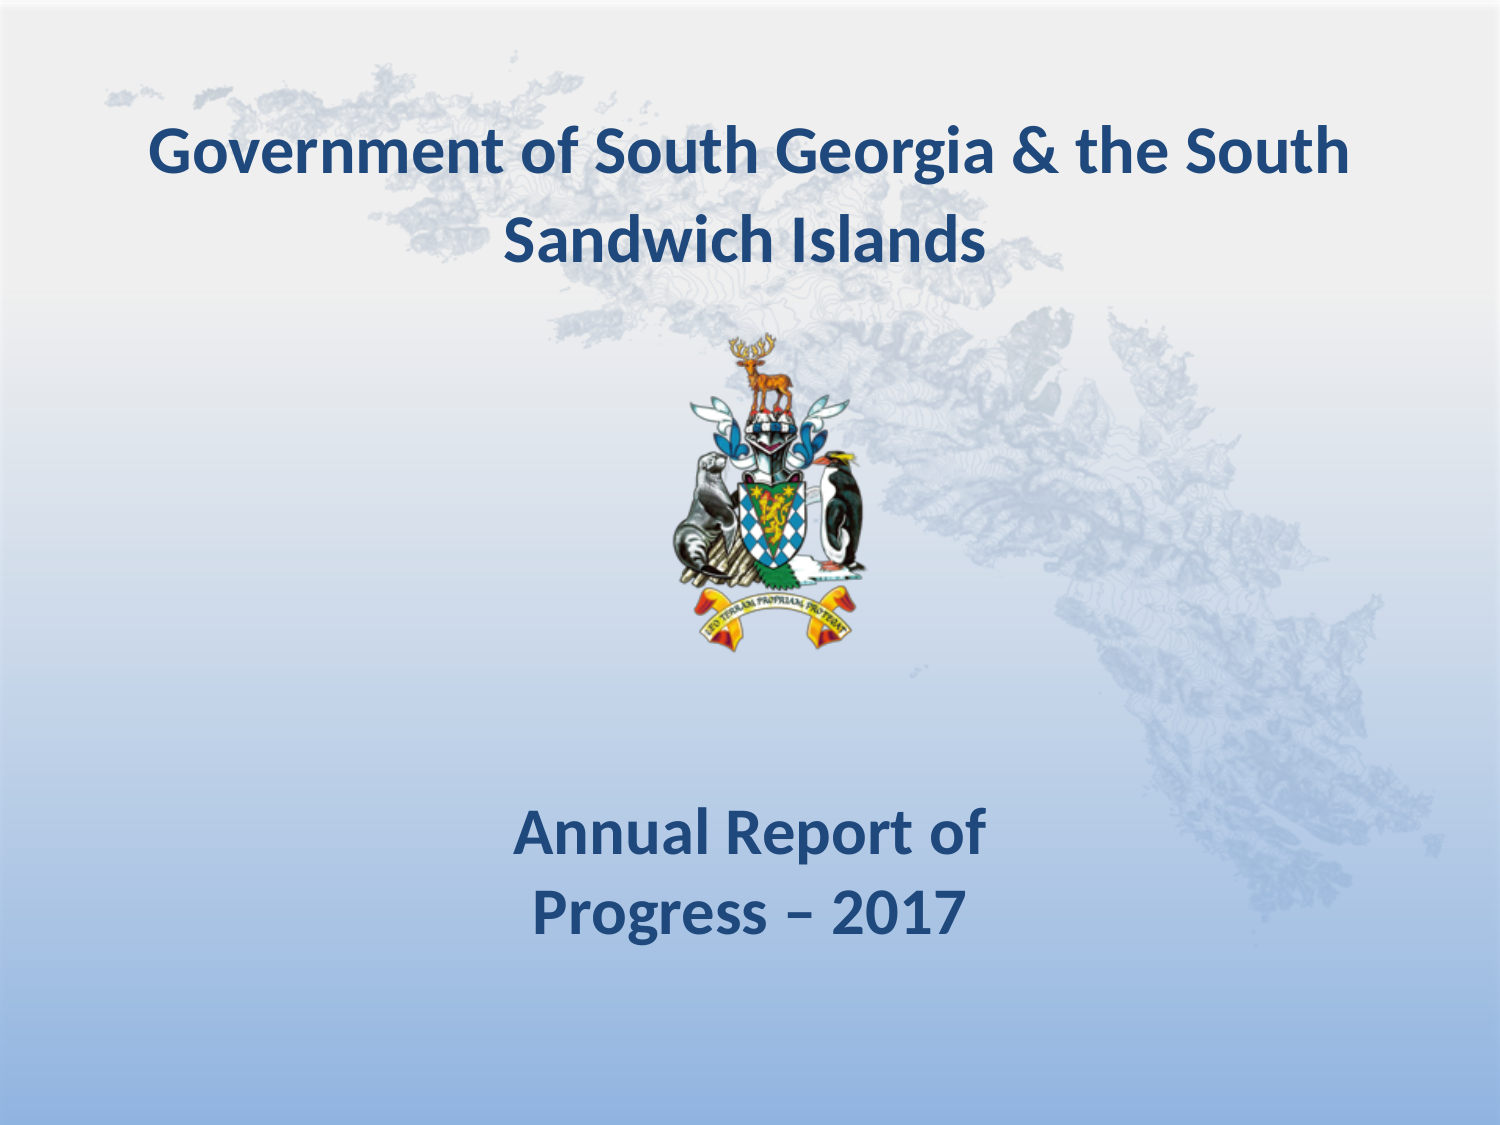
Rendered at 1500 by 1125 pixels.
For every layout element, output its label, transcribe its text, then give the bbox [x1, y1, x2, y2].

text_box Annual Report of Progress – 2017 [374, 780, 1125, 956]
picture [669, 331, 872, 656]
list [75, 262, 1425, 1005]
title Government of South Georgia & the South Sandwich Islands [75, 97, 1425, 262]
